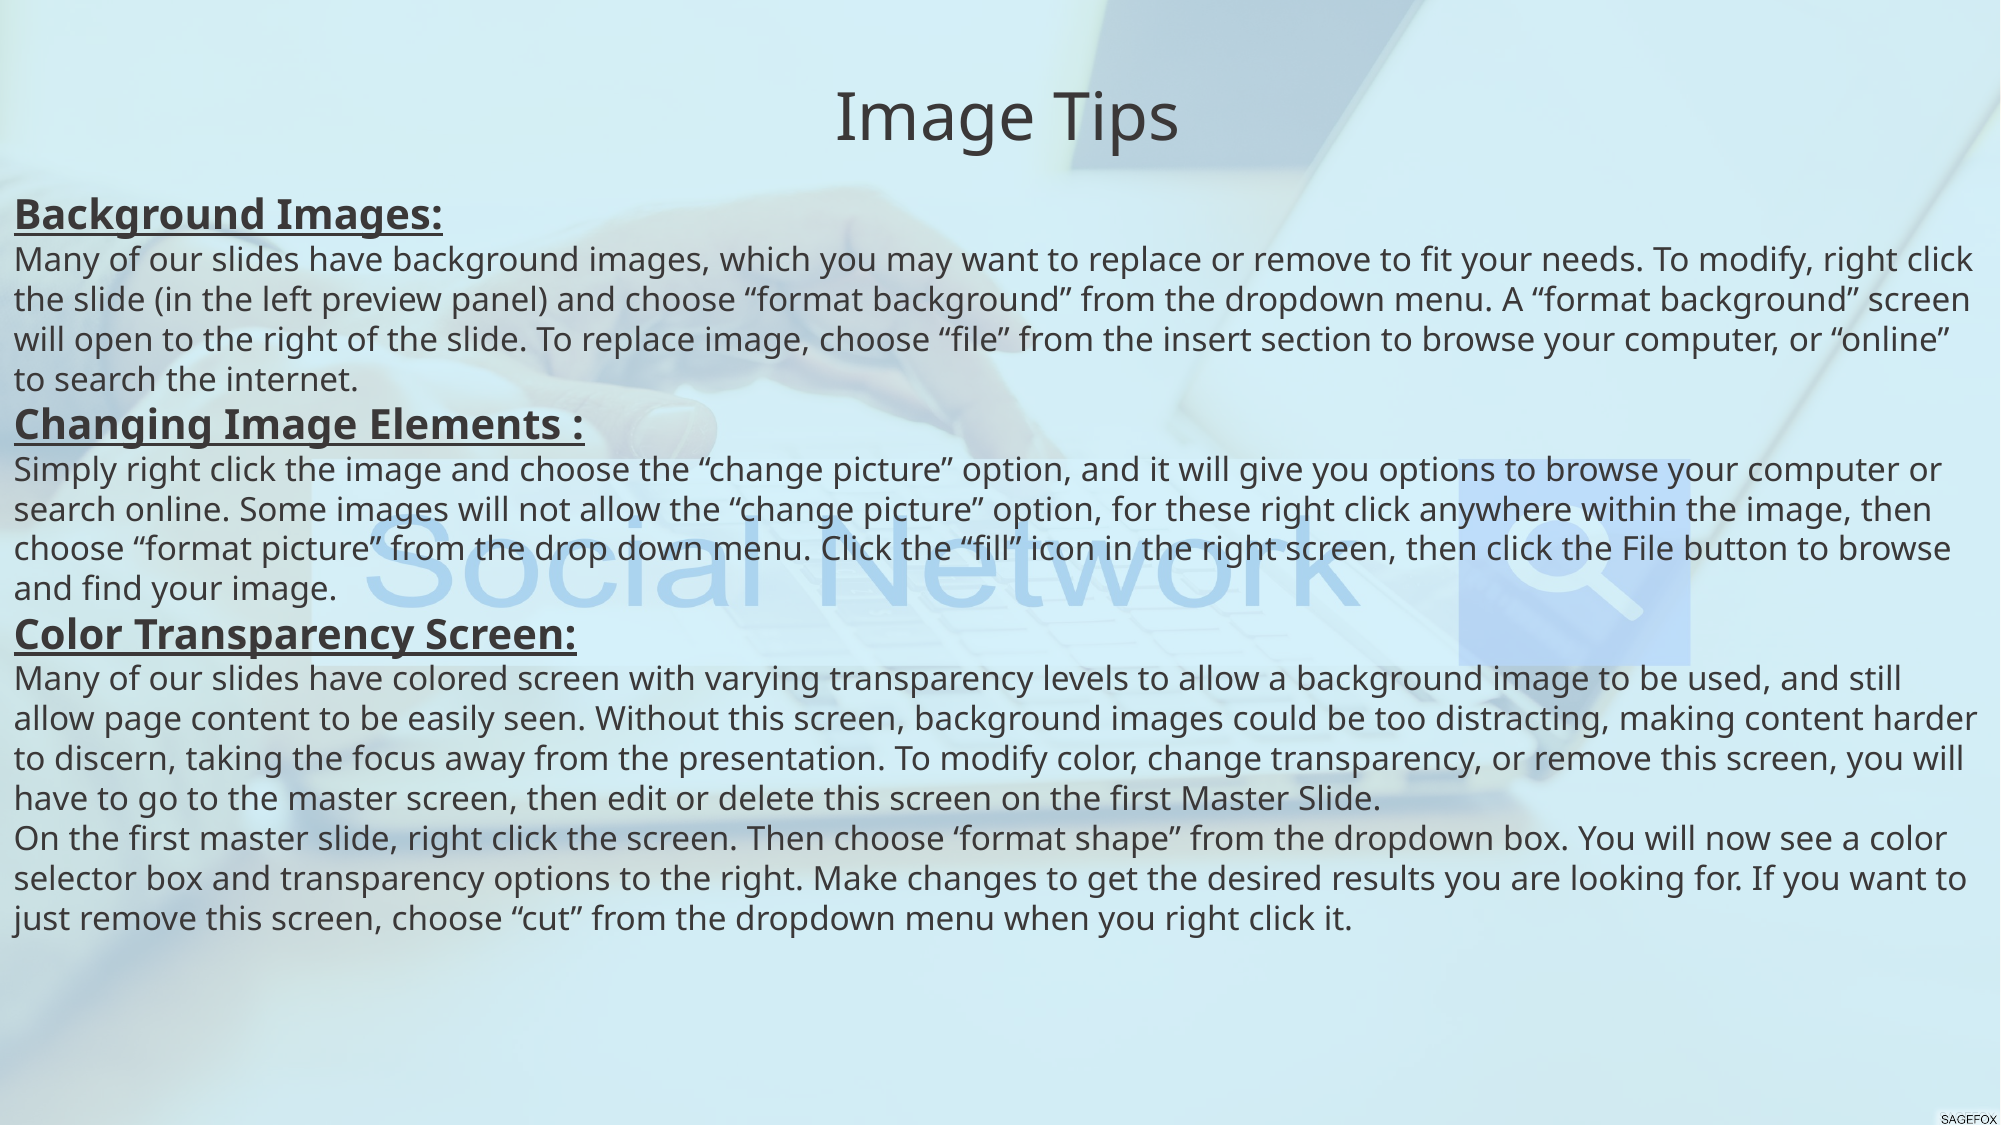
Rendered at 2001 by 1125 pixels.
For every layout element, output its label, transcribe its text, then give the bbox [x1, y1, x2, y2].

picture [1938, 1114, 1999, 1125]
title Image Tips [597, 59, 1420, 177]
text_box Background Images: Many of our slides have background images, which you may want to replace or remove to fit your needs. To modify, right click the slide (in the left preview panel) and choose “format background” from the dropdown menu. A “format background” screen will open to the right of the slide. To replace image, choose “file” from the insert section to browse your computer, or “online” to search the internet. Changing Image Elements : Simply right click the image and choose the “change picture” option, and it will give you options to browse your computer or search online. Some images will not allow the “change picture” option, for these right click anywhere within the image, then choose “format picture” from the drop down menu. Click the “fill” icon in the right screen, then click the File button to browse and find your image. Color Transparency Screen: Many of our slides have colored screen with varying transparency levels to allow a background image to be used, and still allow page content to be easily seen. Without this screen, background images could be too distracting, making content harder to discern, taking the focus away from the presentation. To modify color, change transparency, or remove this screen, you will have to go to the master screen, then edit or delete this screen on the first Master Slide. On the first master slide, right click the screen. Then choose ‘format shape” from the dropdown box. You will now see a color selector box and transparency options to the right. Make changes to get the desired results you are looking for. If you want to just remove this screen, choose “cut” from the dropdown menu when you right click it. [0, 0, 2000, 1125]
